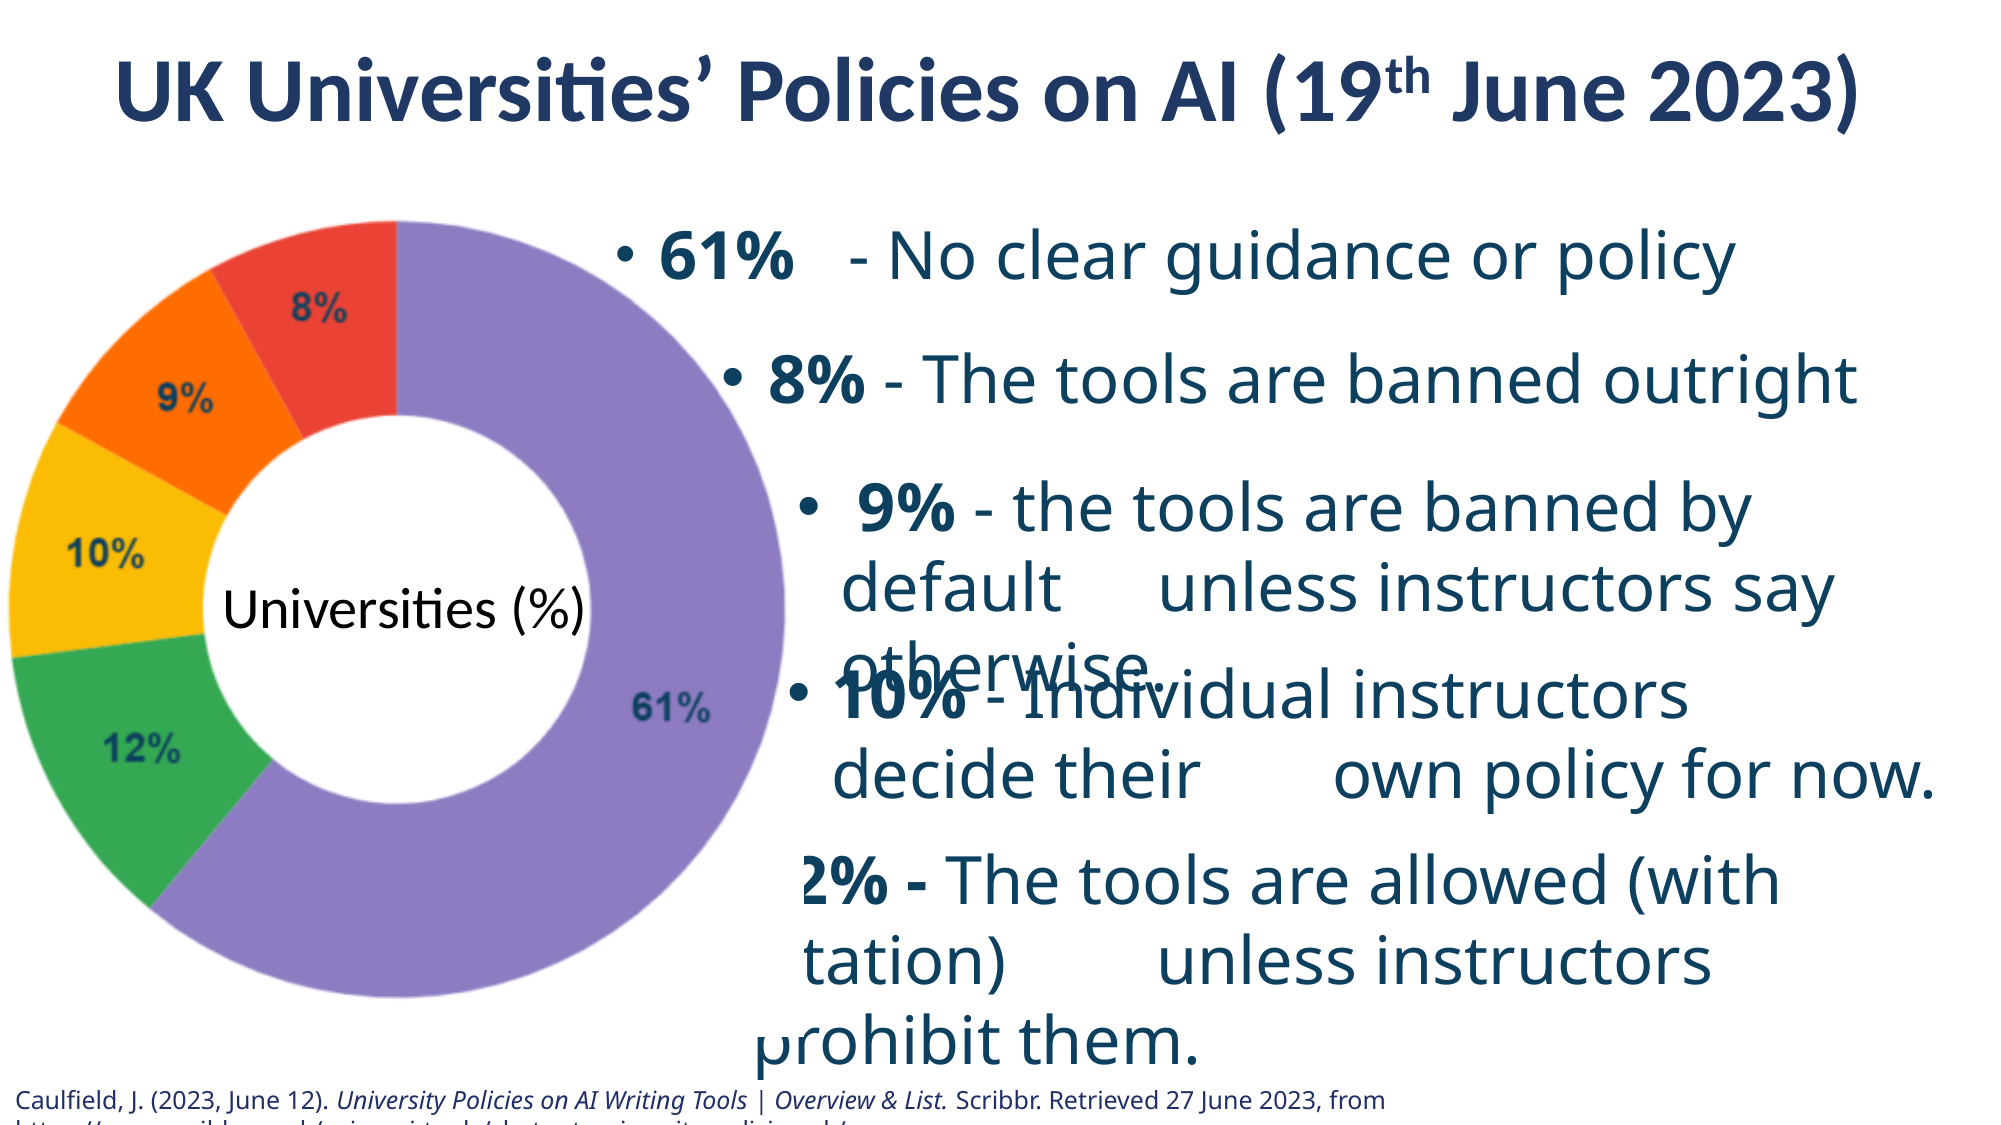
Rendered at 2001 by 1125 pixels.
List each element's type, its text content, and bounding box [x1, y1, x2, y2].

text_box Caulfield, J. (2023, June 12). University Policies on AI Writing Tools | Overview & List. Scribbr. Retrieved 27 June 2023, from https://www.scribbr.co.uk/using-ai-tools/chatgpt-university-policies-uk/ [0, 1077, 2000, 1125]
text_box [0, 203, 805, 1037]
text_box 8% - The tools are banned outright [809, 329, 1934, 425]
text_box 10% - Individual instructors decide their own policy for now. [809, 643, 2000, 819]
text_box 61% - No clear guidance or policy [806, 205, 1828, 301]
text_box 9% - the tools are banned by default unless instructors say otherwise. [809, 457, 1971, 643]
text_box UK Universities’ Policies on AI (19th June 2023) [0, 22, 1978, 147]
text_box 12% - The tools are allowed (with citation) unless instructors prohibit them. [679, 830, 1971, 1077]
